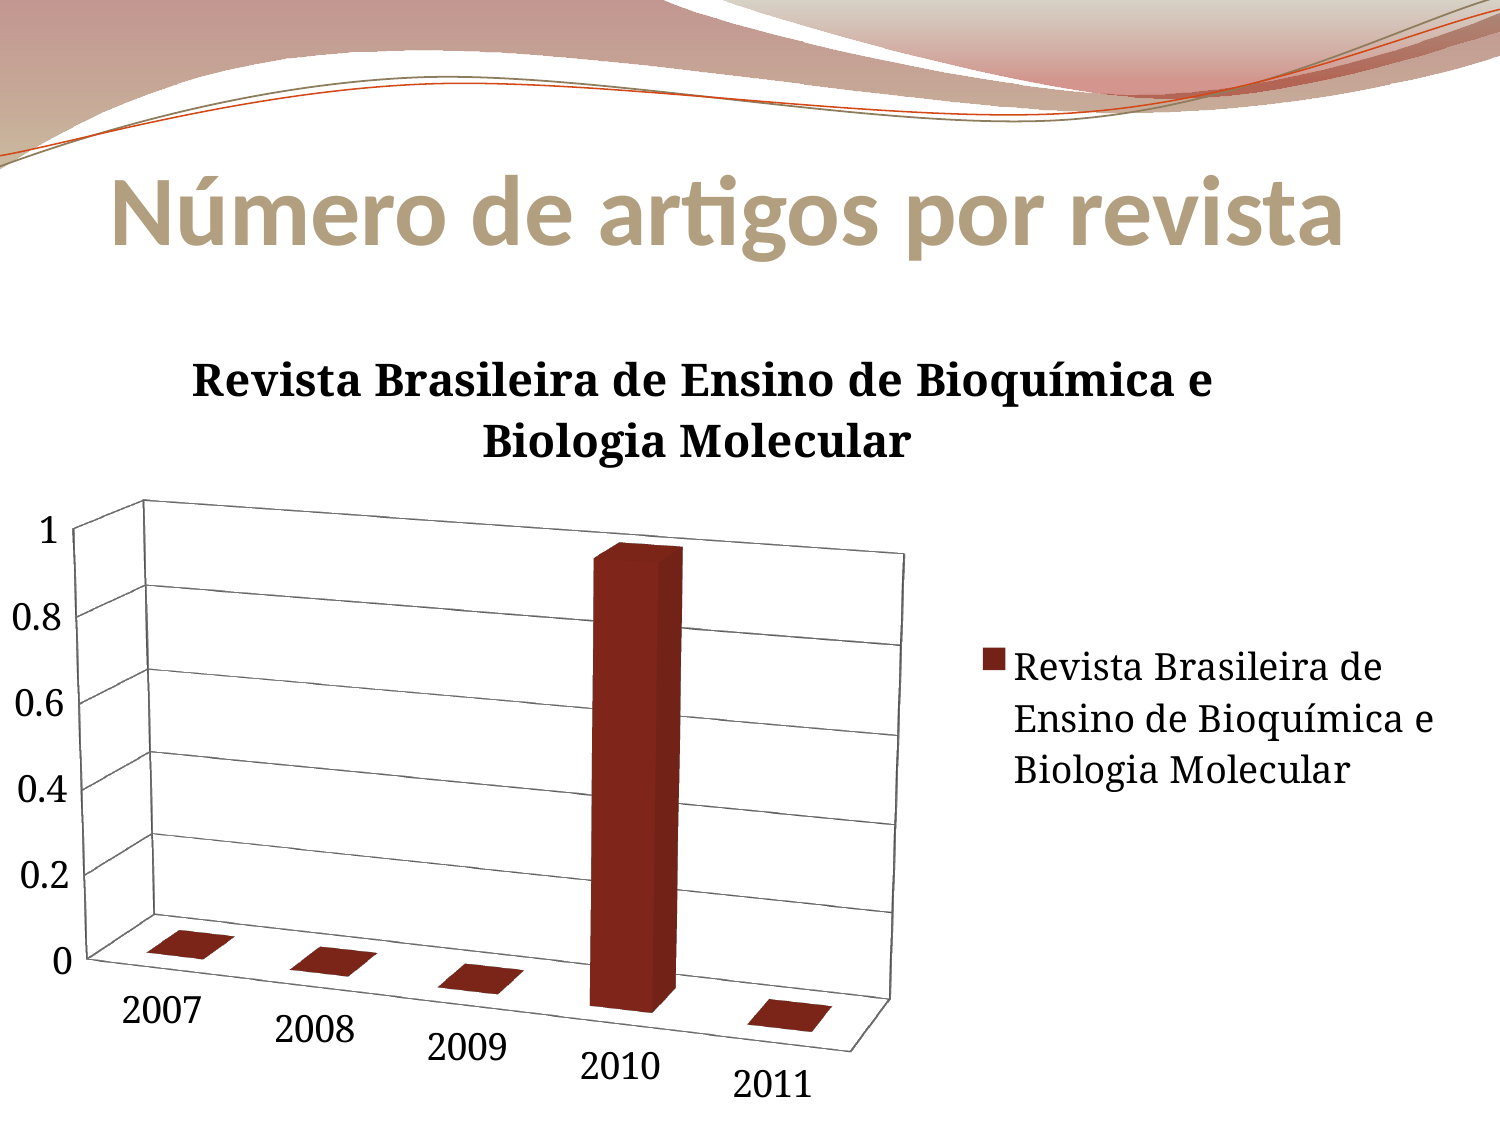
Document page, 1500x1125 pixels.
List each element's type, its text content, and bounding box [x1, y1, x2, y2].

chart [0, 309, 1461, 1125]
text_box Número de artigos por revista [0, 78, 1350, 266]
